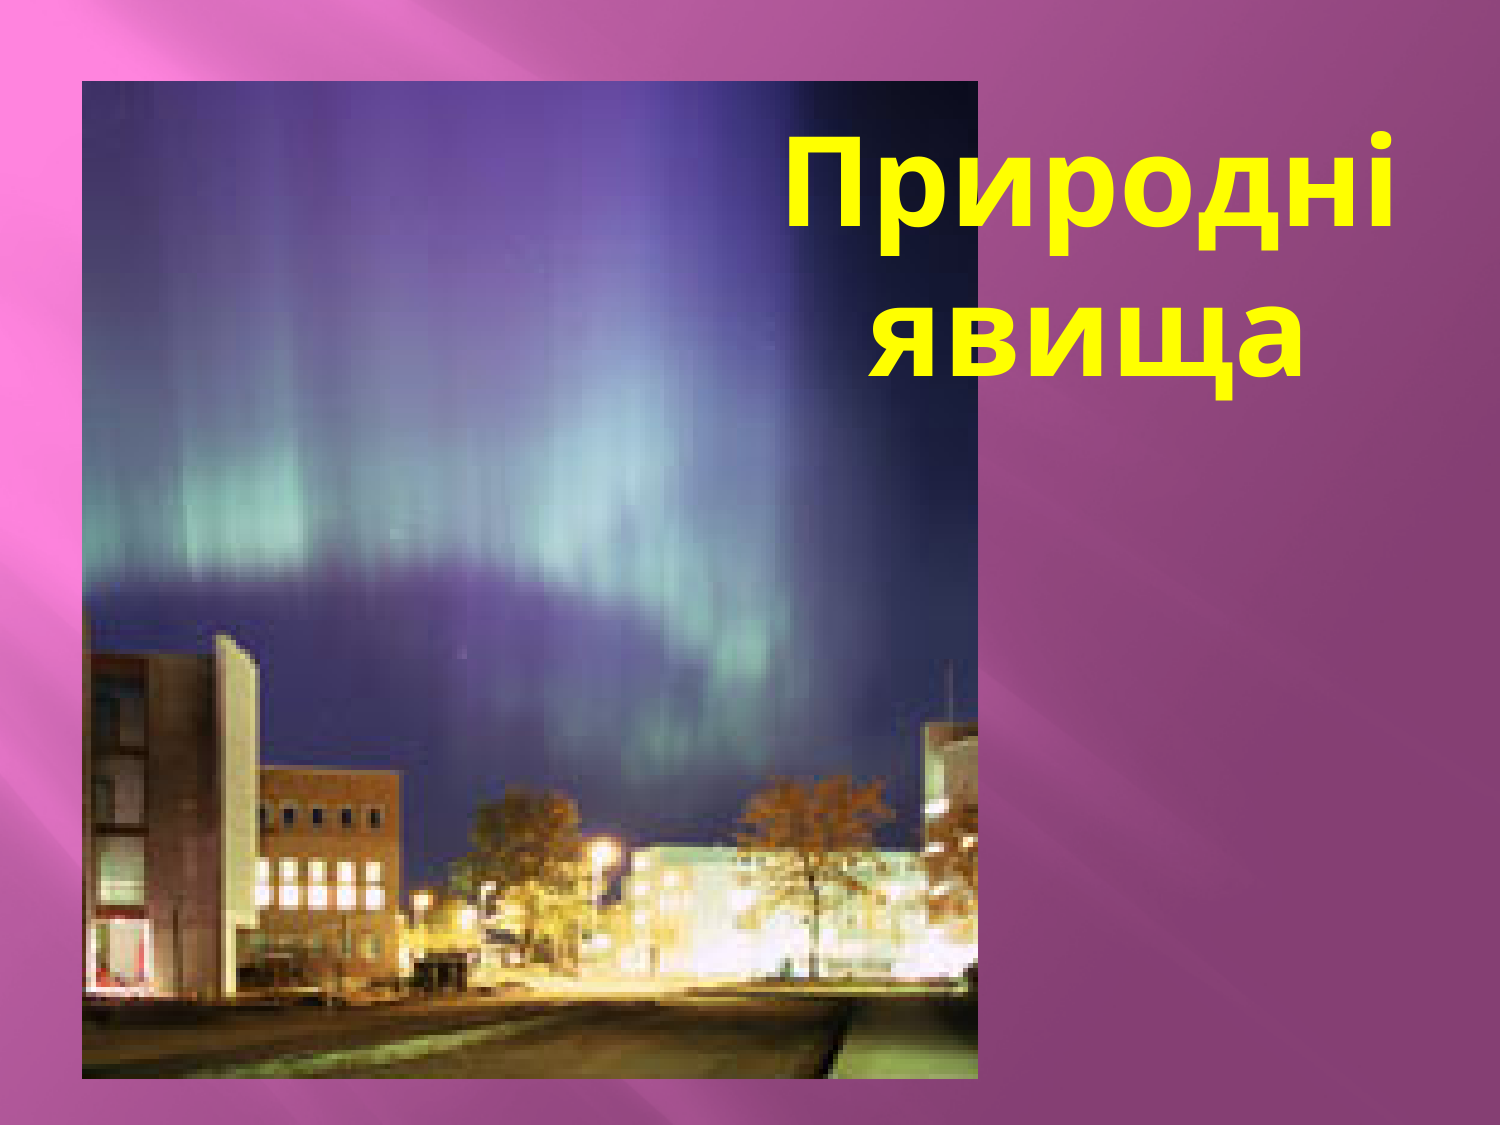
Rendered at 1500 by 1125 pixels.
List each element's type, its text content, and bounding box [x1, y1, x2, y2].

title Природні явища [738, 35, 1442, 469]
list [81, 81, 978, 1079]
